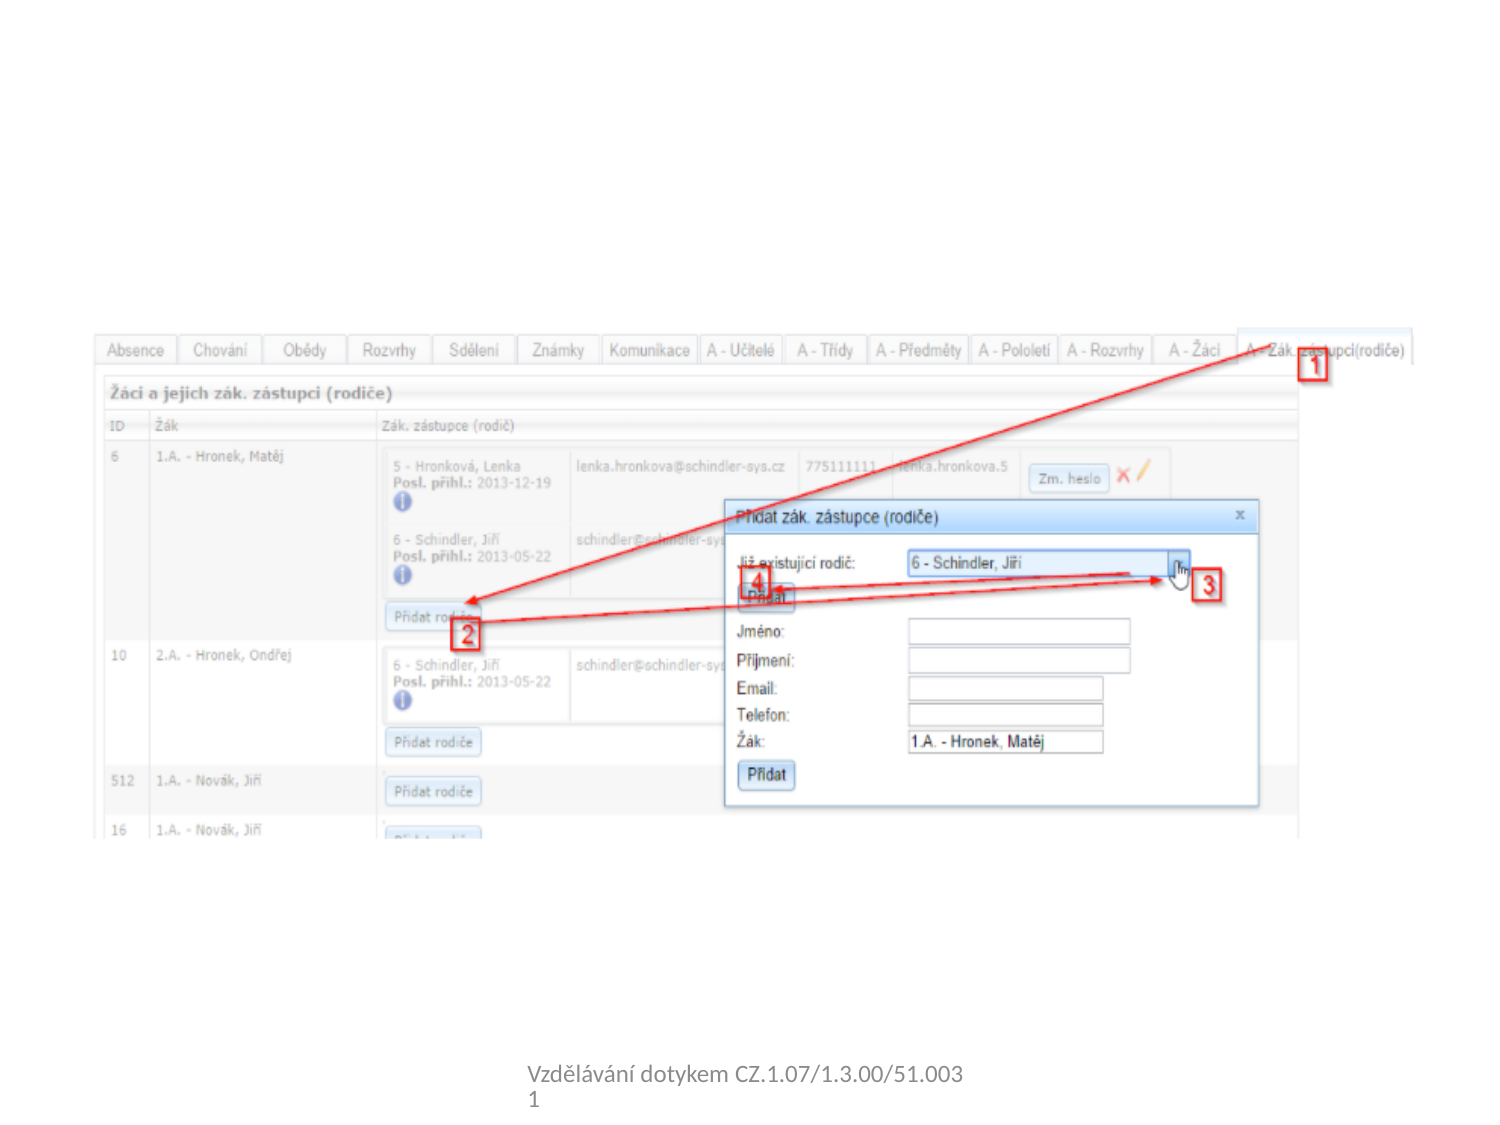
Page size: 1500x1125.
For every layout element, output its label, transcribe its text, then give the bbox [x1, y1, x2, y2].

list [74, 172, 1426, 1006]
footer Vzdělávání dotykem CZ.1.07/1.3.00/51.0031 [512, 1042, 988, 1103]
